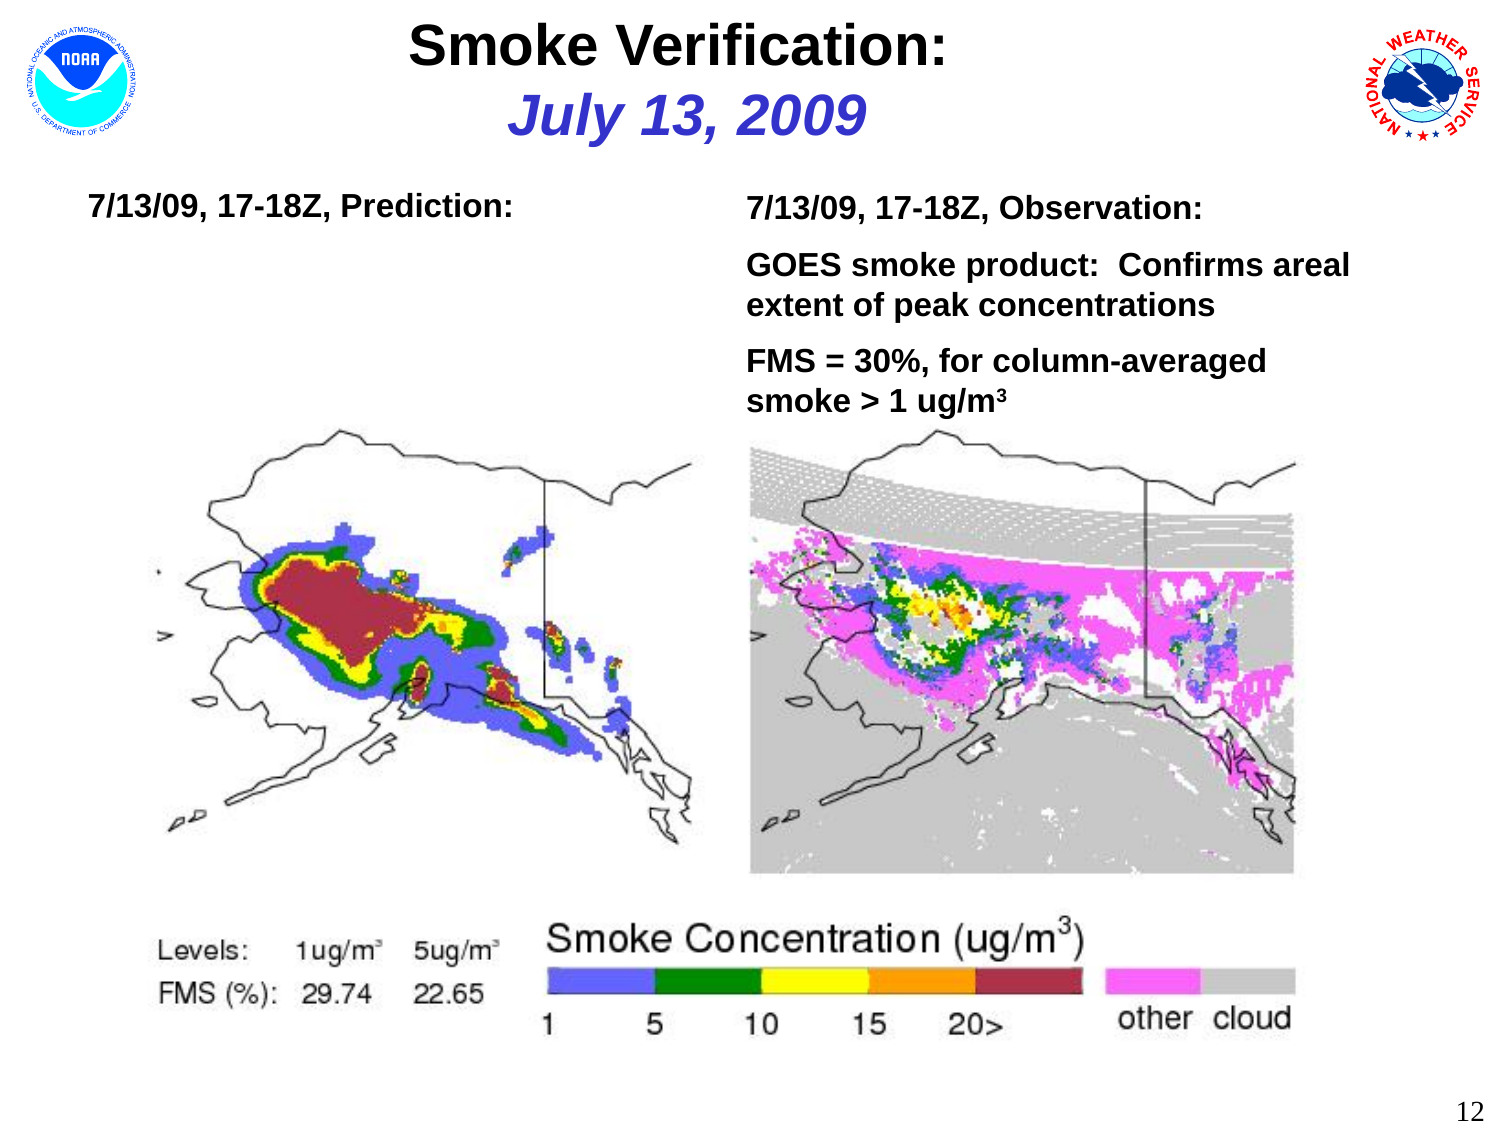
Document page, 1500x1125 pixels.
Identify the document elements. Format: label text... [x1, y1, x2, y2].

picture [134, 411, 1307, 1058]
text_box 7/13/09, 17-18Z, Prediction: [72, 177, 650, 232]
text_box 7/13/09, 17-18Z, Observation: GOES smoke product: Confirms areal extent of peak concentrations FMS = 30%, for column-averaged smoke > 1 ug/m3 [731, 179, 1392, 427]
text_box 12 [1424, 1084, 1500, 1125]
text_box Smoke Verification: July 13, 2009 [249, 0, 1125, 155]
